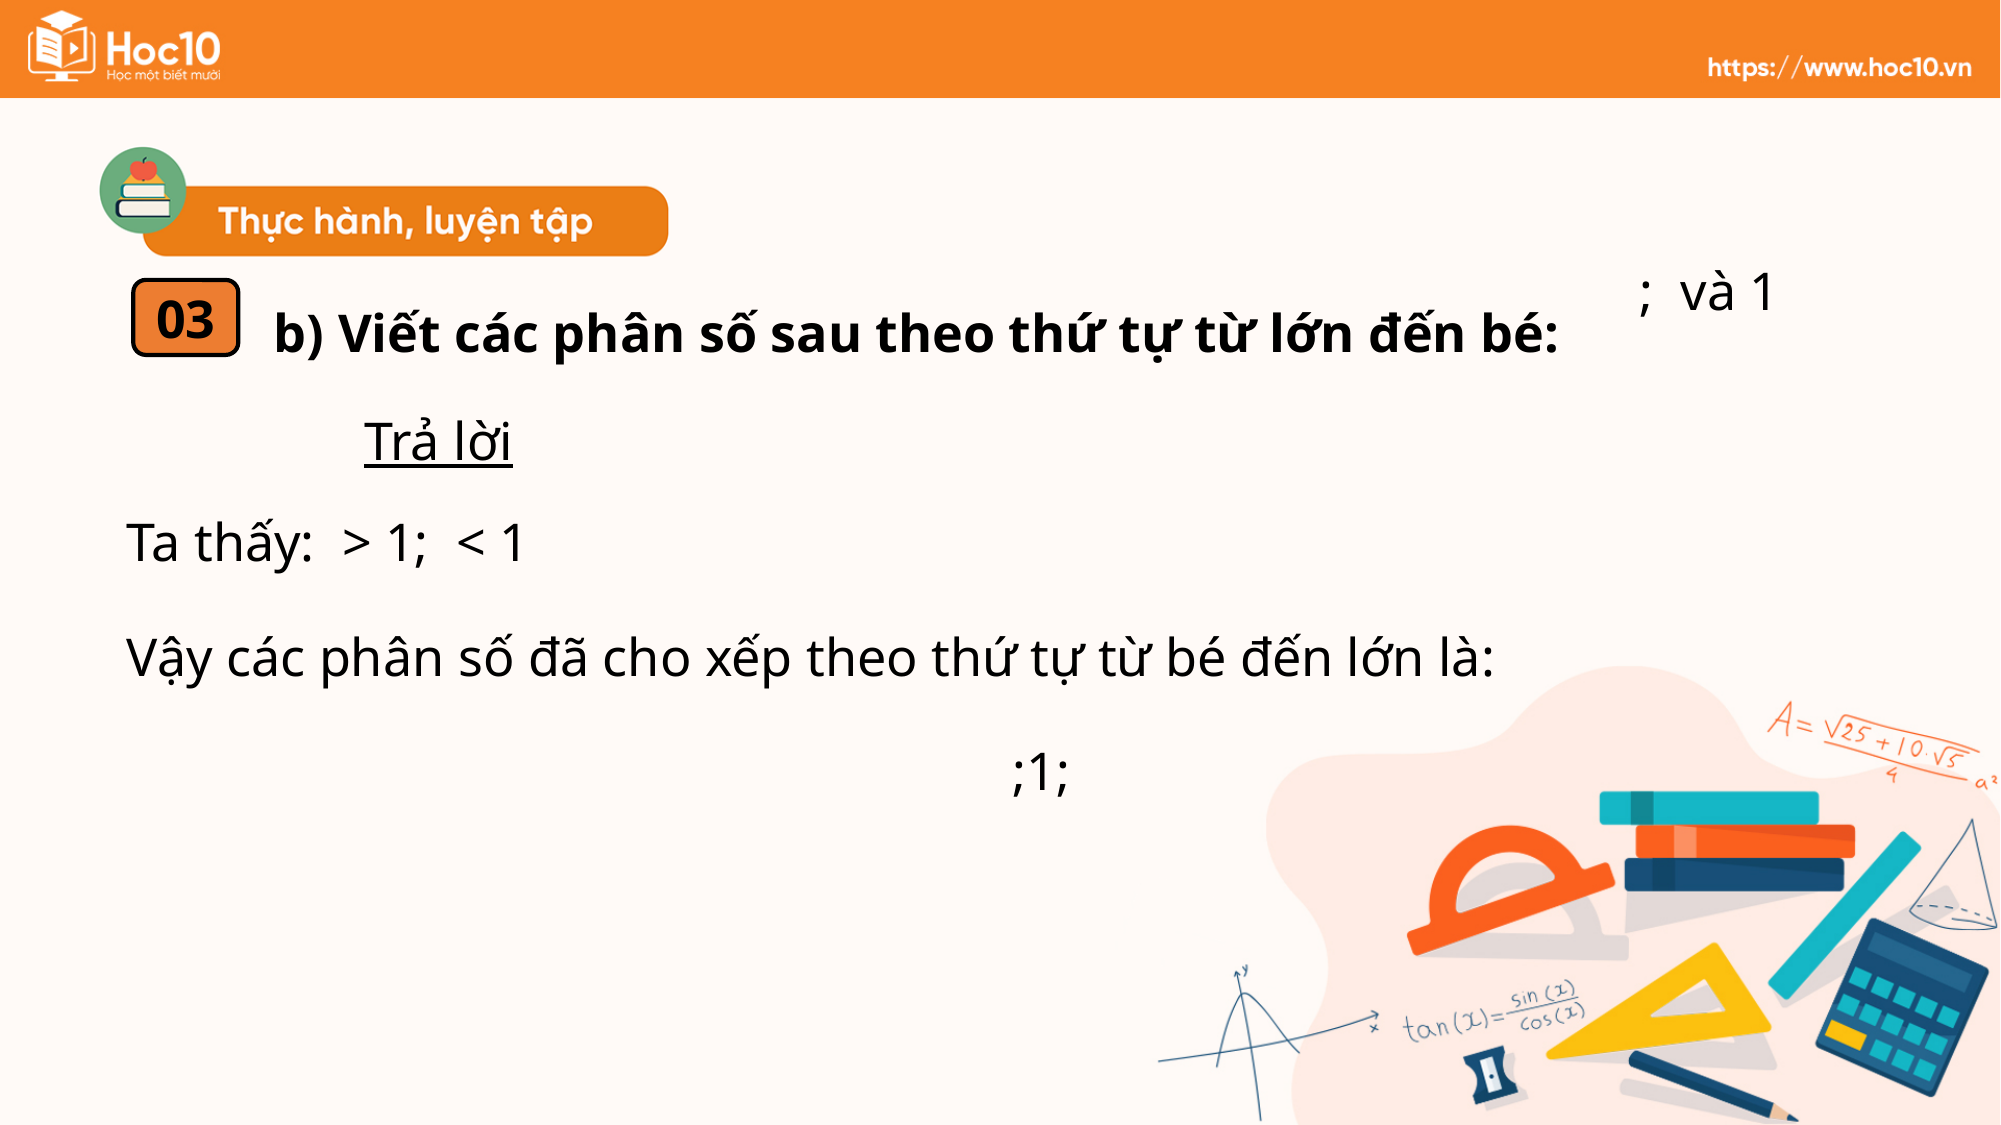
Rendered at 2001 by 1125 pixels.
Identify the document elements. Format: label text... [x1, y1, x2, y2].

text_box Trả lời [220, 369, 657, 479]
text_box 03 [131, 277, 241, 358]
picture [0, 0, 2001, 1125]
text_box b) Viết các phân số sau theo thứ tự từ lớn đến bé: [259, 262, 1856, 371]
